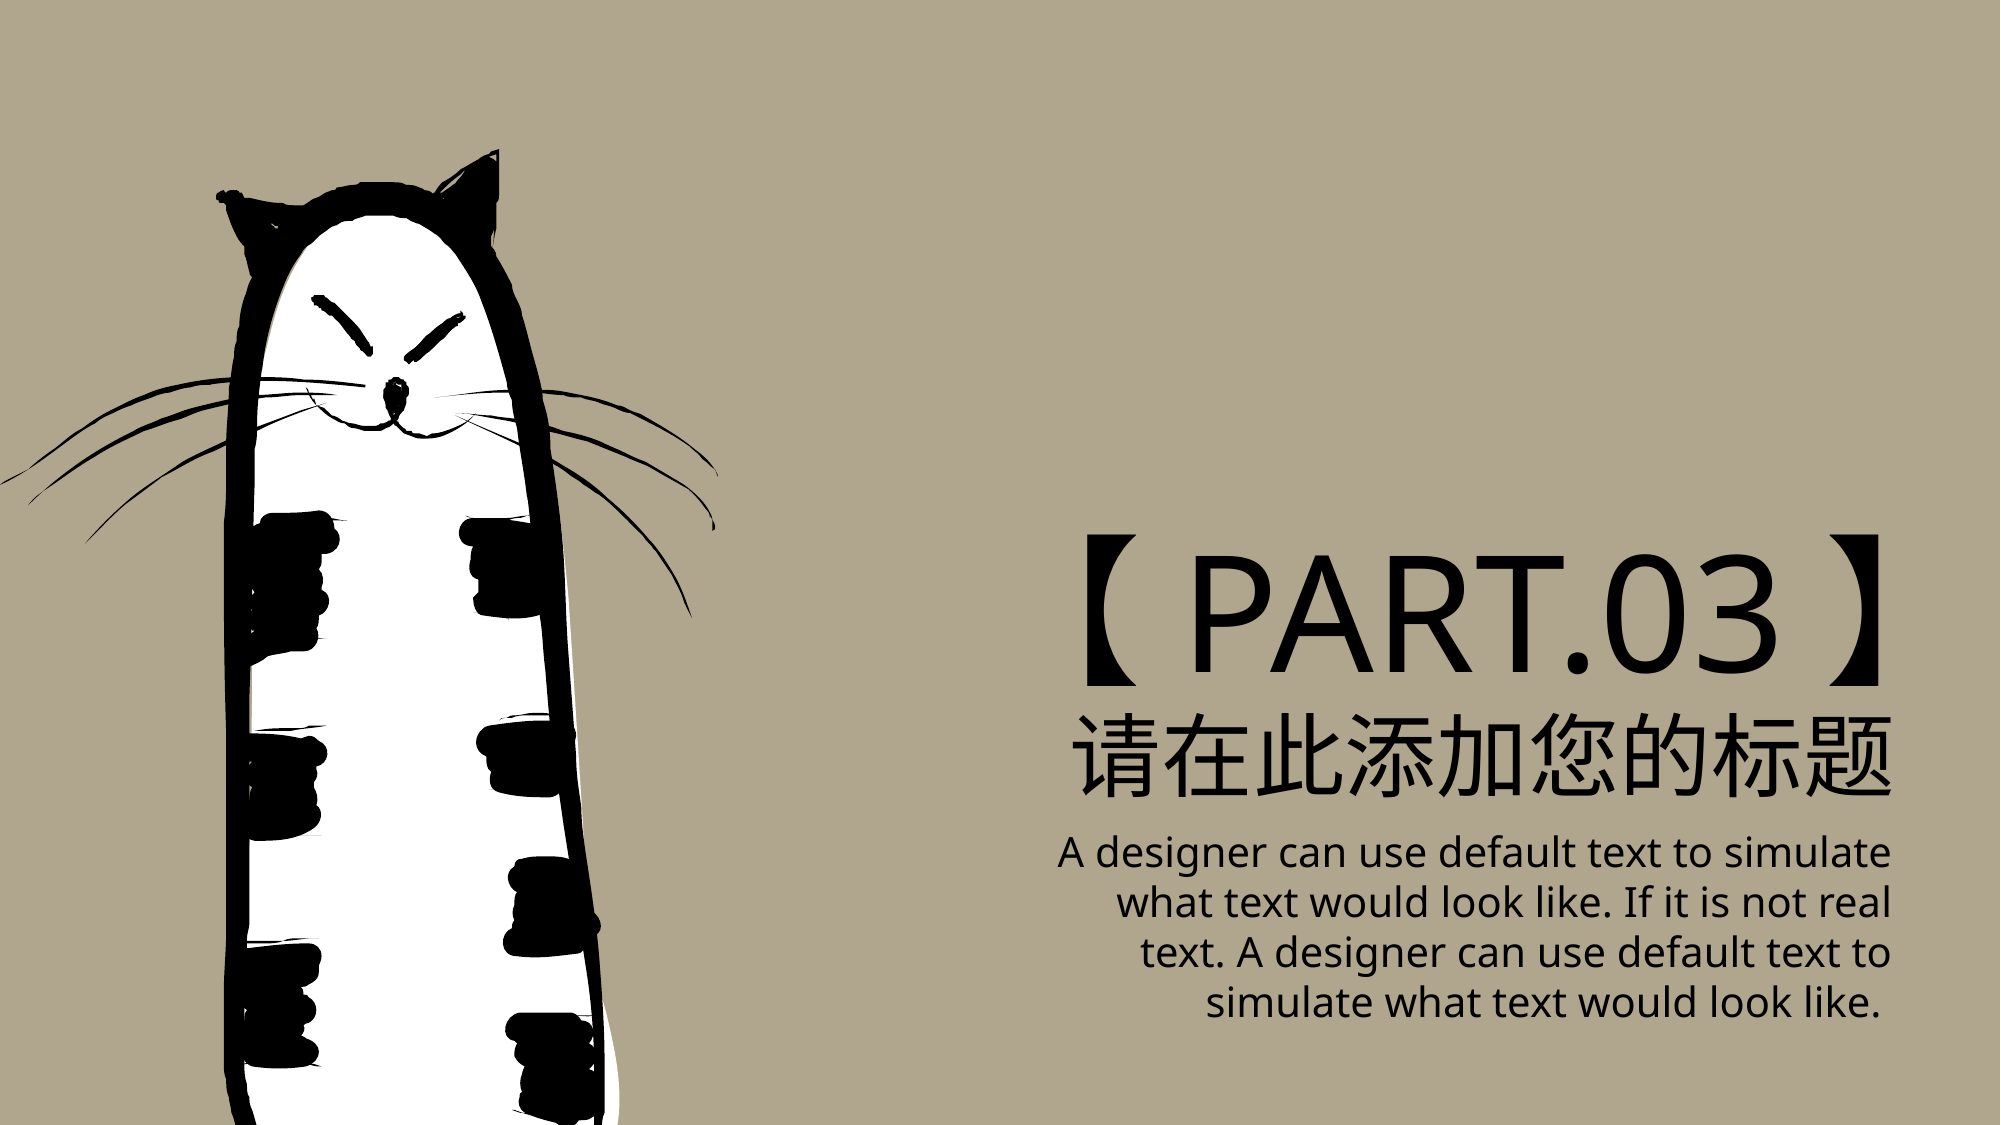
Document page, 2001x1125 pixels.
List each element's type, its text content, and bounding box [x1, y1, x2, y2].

text_box 请在此添加您的标题 [1054, 691, 1929, 817]
picture [0, 146, 718, 1125]
text_box 【PART.03】 [928, 502, 2000, 713]
text_box A designer can use default text to simulate what text would look like. If it is not real text. A designer can use default text to simulate what text would look like. [1029, 818, 1907, 1033]
